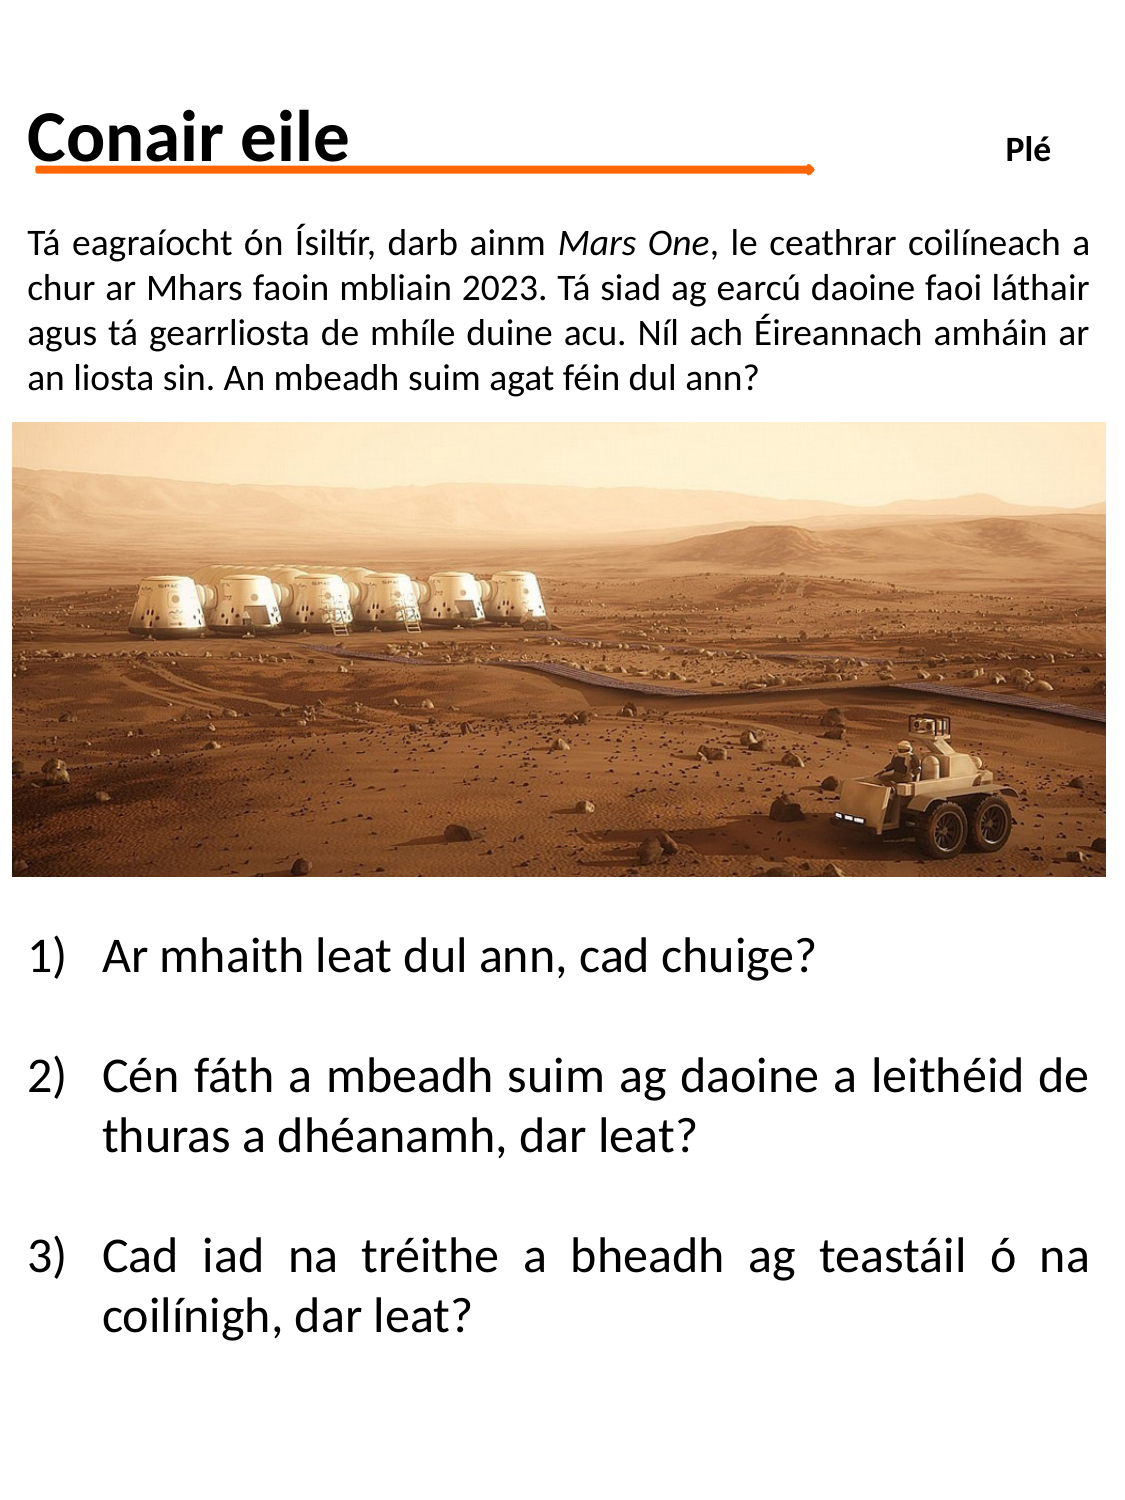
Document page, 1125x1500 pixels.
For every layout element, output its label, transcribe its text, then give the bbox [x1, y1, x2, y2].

text_box [376, 164, 815, 176]
text_box Tá eagraíocht ón Ísiltír, darb ainm Mars One, le ceathrar coilíneach a chur ar Mhars faoin mbliain 2023. Tá siad ag earcú daoine faoi láthair agus tá gearrliosta de mhíle duine acu. Níl ach Éireannach amháin ar an liosta sin. An mbeadh suim agat féin dul ann? Ach má théann tú ann, ní thiocfaidh tú ar ais! Ar mhaith leat dul ann, cad chuige? Cén fáth a mbeadh suim ag daoine a leithéid de thuras a dhéanamh, dar leat? Cad iad na tréithe a bheadh ag teastáil ó na coilínigh, dar leat? [12, 884, 1106, 1396]
text_box [25, 0, 376, 180]
title Conair eile Plé [12, 62, 1100, 203]
picture [12, 421, 1106, 877]
text_box Tá eagraíocht ón Ísiltír, darb ainm Mars One, le ceathrar coilíneach a chur ar Mhars faoin mbliain 2023. Tá siad ag earcú daoine faoi láthair agus tá gearrliosta de mhíle duine acu. Níl ach Éireannach amháin ar an liosta sin. An mbeadh suim agat féin dul ann? Ach má théann tú ann, ní thiocfaidh tú ar ais! Ar mhaith leat dul ann, cad chuige? Cén fáth a mbeadh suim ag daoine a leithéid de thuras a dhéanamh, dar leat? Cad iad na tréithe a bheadh ag teastáil ó na coilínigh, dar leat? [12, 210, 1106, 421]
